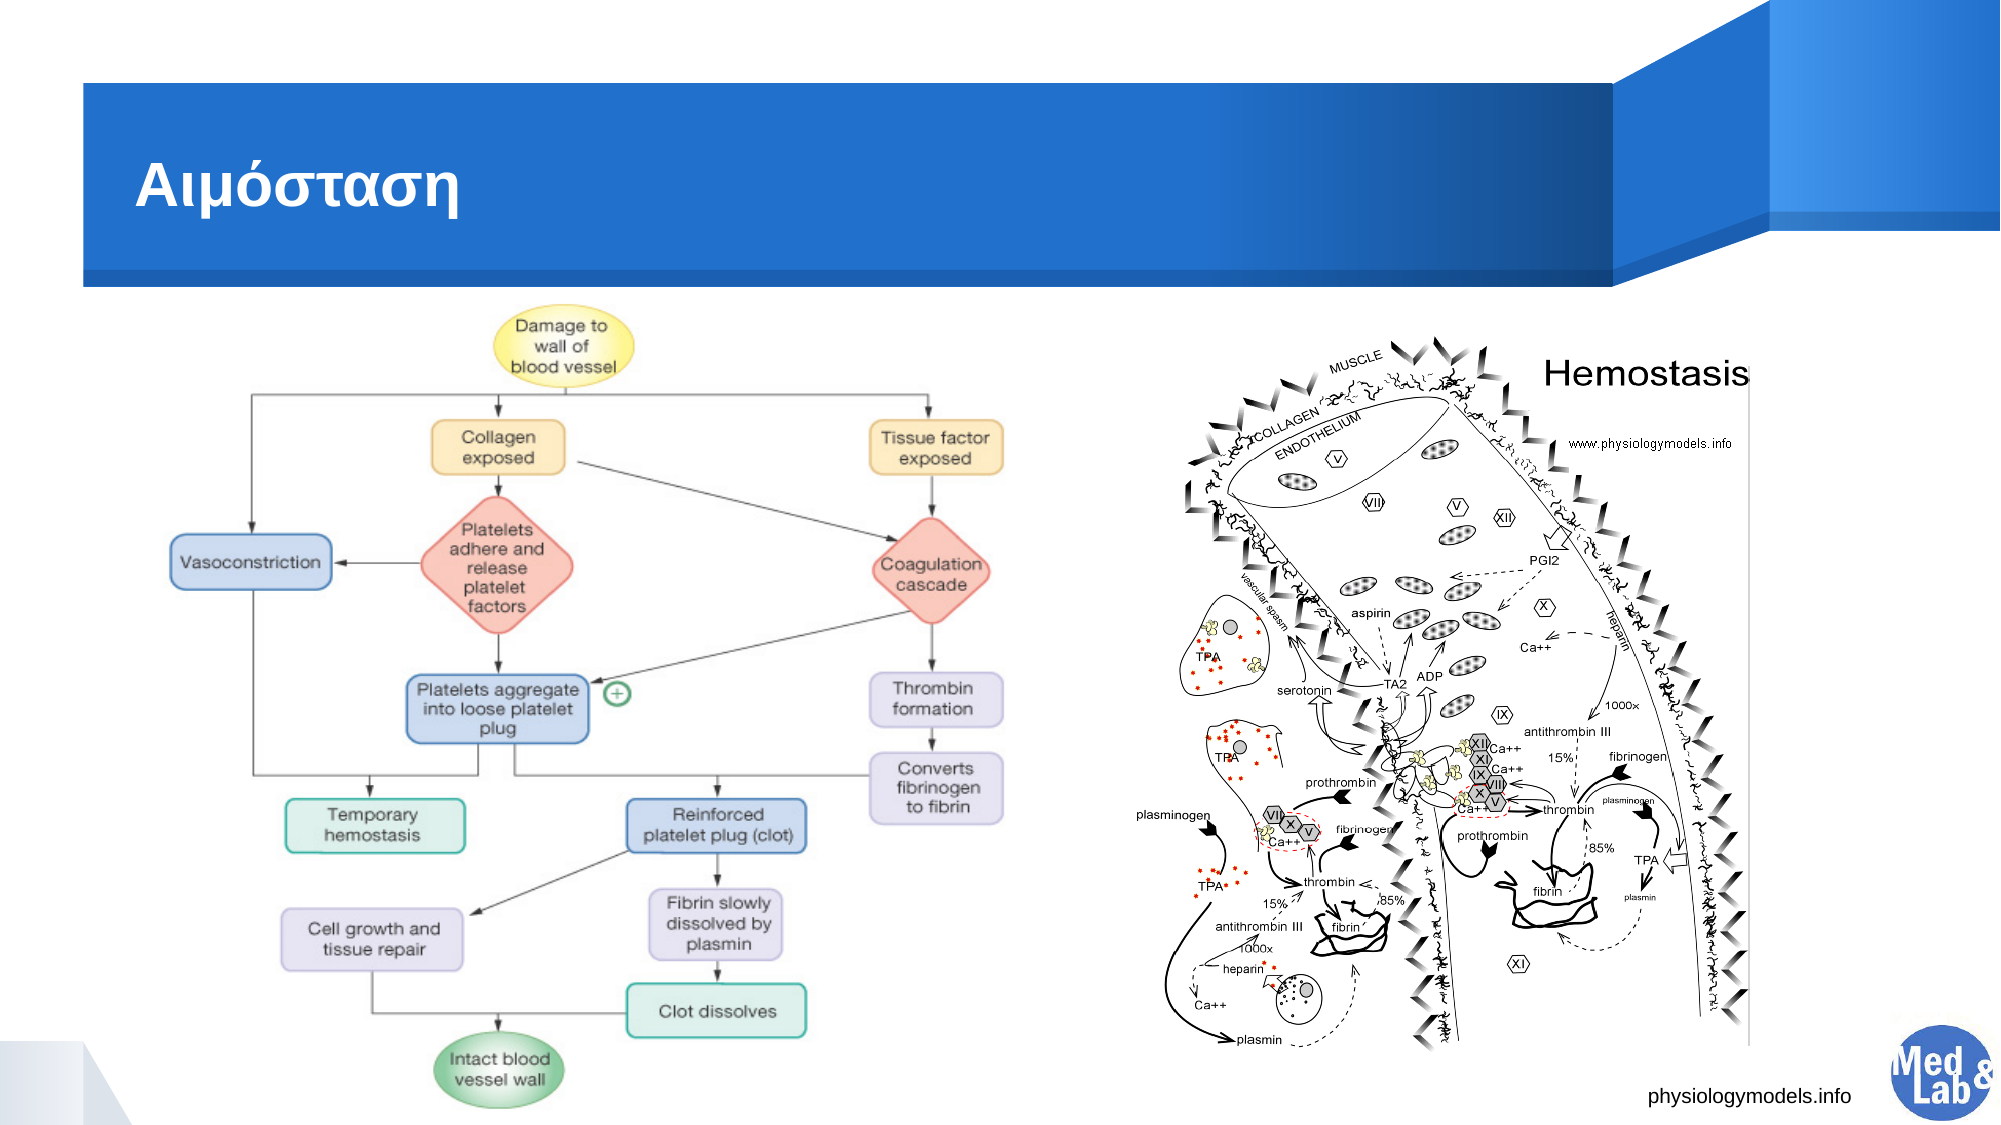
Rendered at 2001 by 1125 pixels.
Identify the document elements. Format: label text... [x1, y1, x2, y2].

text_box physiologymodels.info [1633, 1074, 1867, 1115]
picture [162, 298, 1011, 1113]
title Αιμόσταση [134, 85, 1613, 287]
picture [1137, 336, 1751, 1076]
picture [1889, 1012, 2000, 1121]
